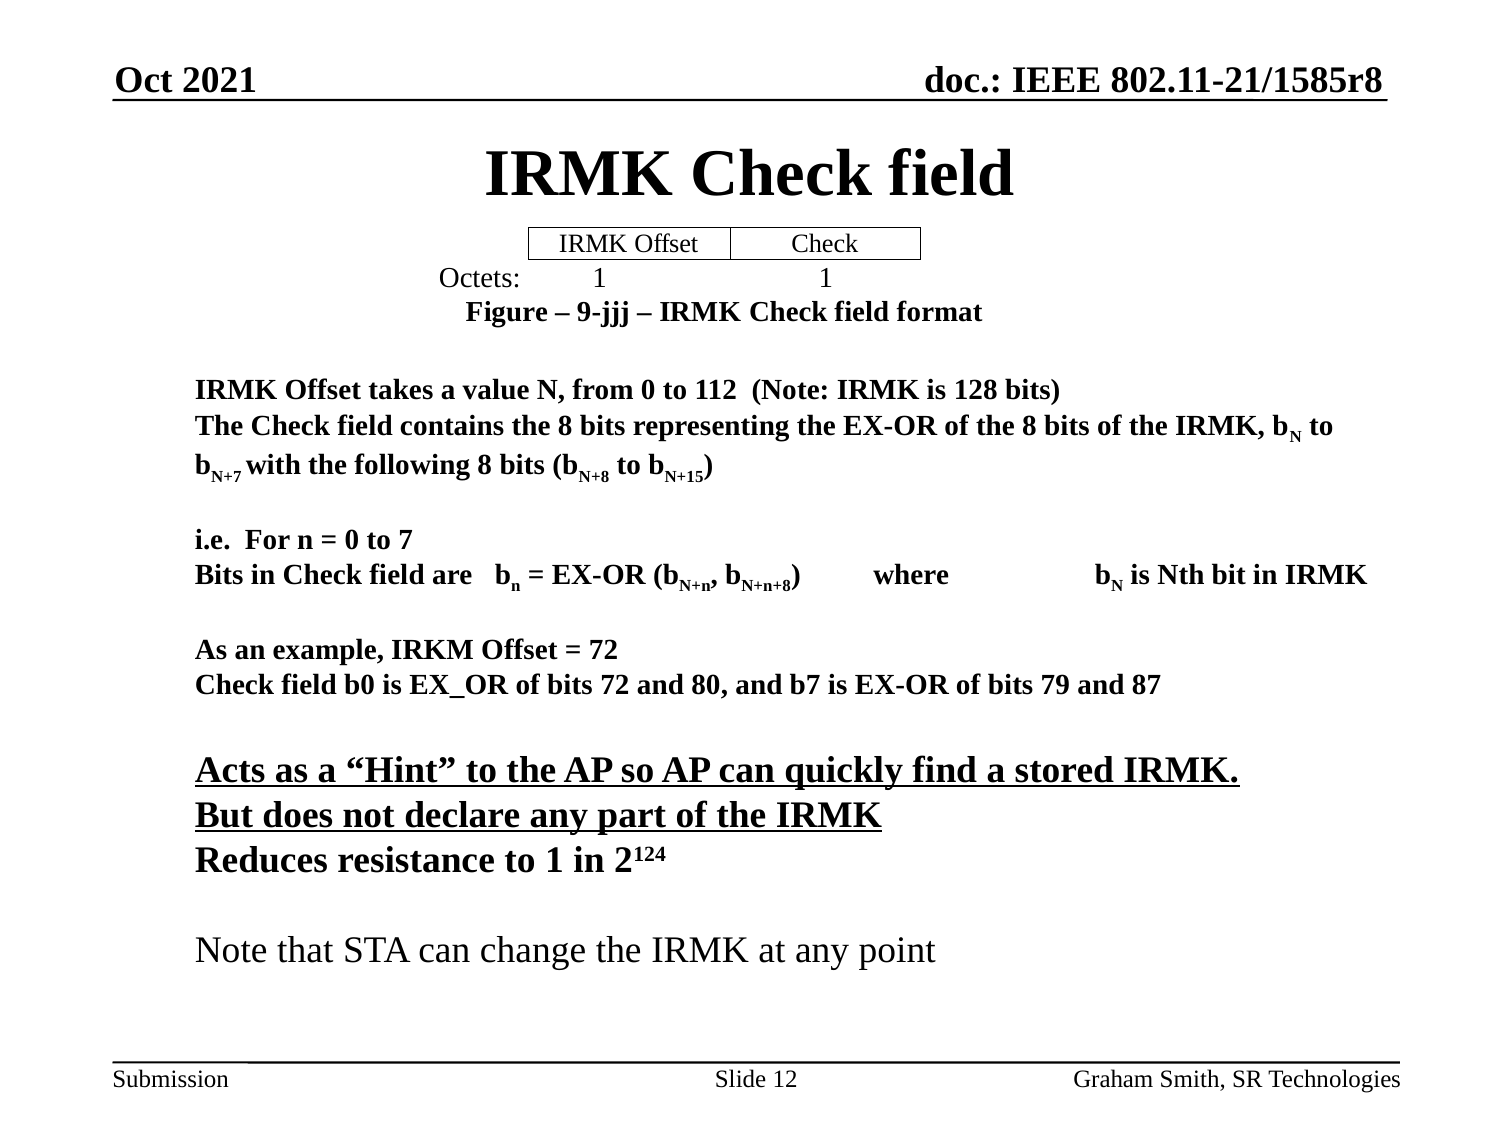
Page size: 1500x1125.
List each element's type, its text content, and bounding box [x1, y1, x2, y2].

picture [58, 227, 1390, 362]
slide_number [114, 54, 259, 101]
slide_number Slide 12 [712, 1061, 800, 1093]
text_box IRMK Offset takes a value N, from 0 to 112 (Note: IRMK is 128 bits) The Check field contains the 8 bits representing the EX-OR of the 8 bits of the IRMK, bN to bN+7 with the following 8 bits (bN+8 to bN+15) i.e. For n = 0 to 7 Bits in Check field are bn = EX-OR (bN+n, bN+n+8) where bN is Nth bit in IRMK As an example, IRKM Offset = 72 Check field b0 is EX_OR of bits 72 and 80, and b7 is EX-OR of bits 79 and 87 Acts as a “Hint” to the AP so AP can quickly find a stored IRMK. But does not declare any part of the IRMK Reduces resistance to 1 in 2124 Note that STA can change the IRMK at any point [180, 366, 1393, 978]
footer Graham Smith, SR Technologies [1069, 1061, 1402, 1093]
title IRMK Check field [112, 112, 1388, 225]
